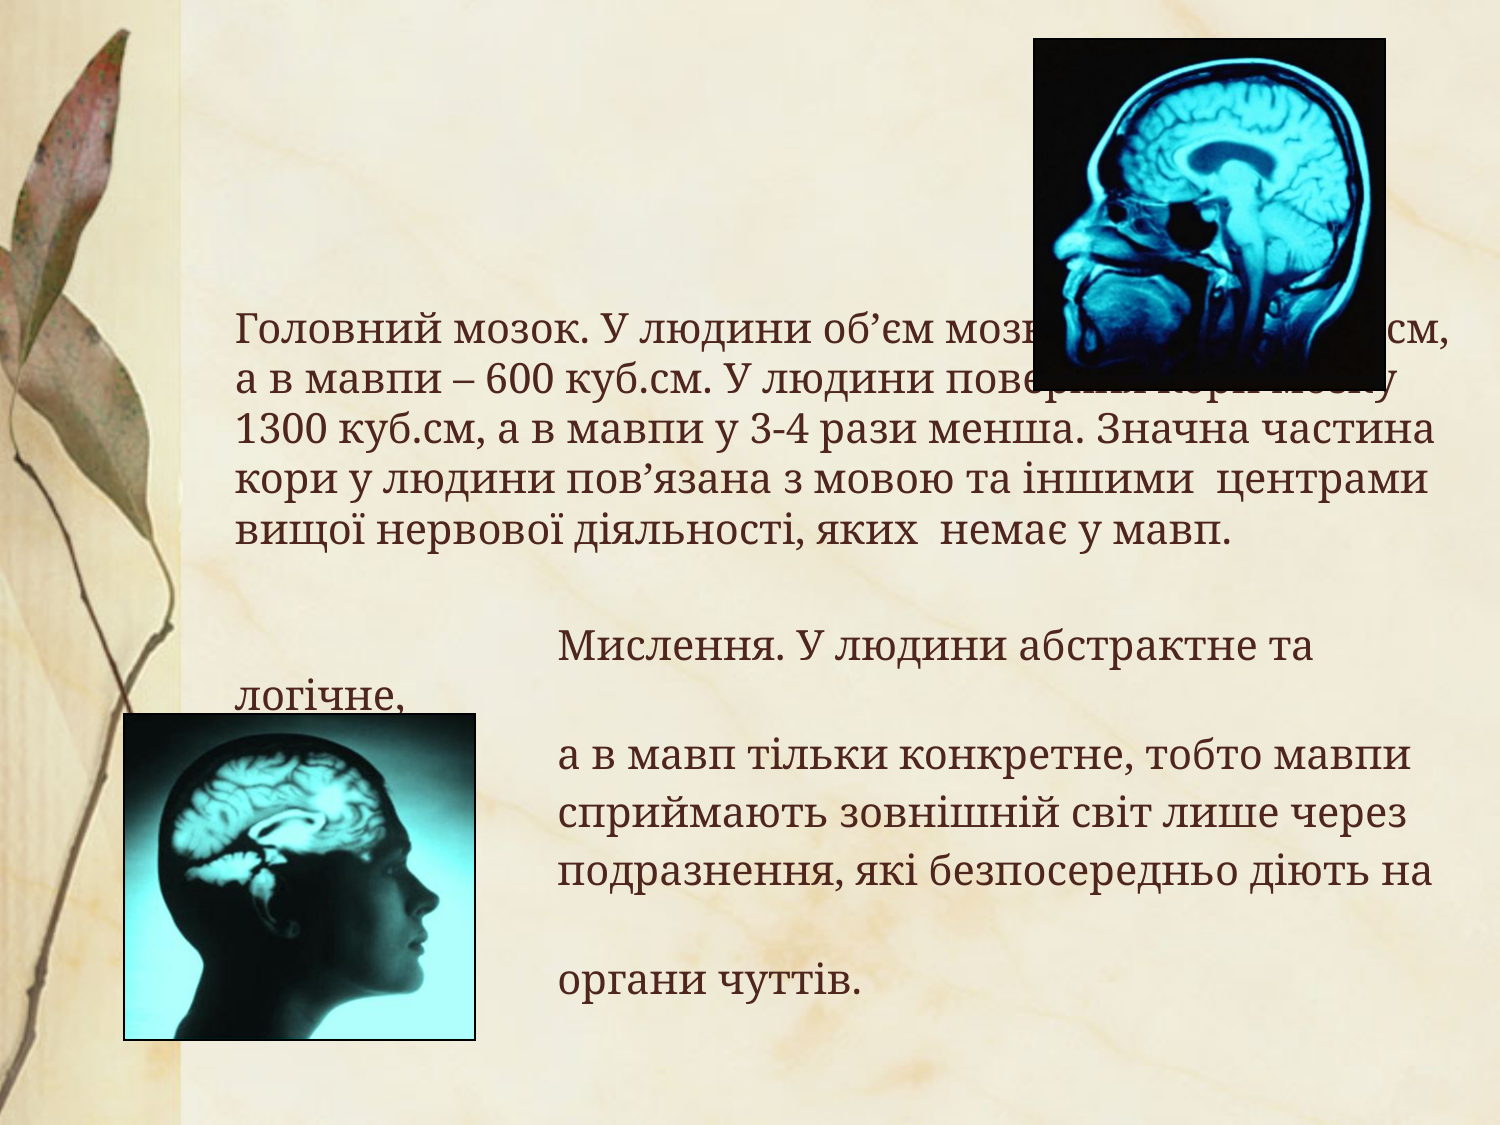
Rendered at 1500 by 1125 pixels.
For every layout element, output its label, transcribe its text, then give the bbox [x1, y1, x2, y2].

picture [0, 0, 1500, 1125]
list Головний мозок. У людини об’єм мозку 1400-1600 куб.см, а в мавпи – 600 куб.см. У людини поверхня кори мозку 1300 куб.см, а в мавпи у 3-4 рази менша. Значна частина кори у людини пов’язана з мовою та іншими центрами вищої нервової діяльності, яких немає у мавп. Мислення. У людини абстрактне та логічне, а в мавп тільки конкретне, тобто мавпи сприймають зовнішній світ лише через подразнення, які безпосередньо діють на їхні органи чуттів. [220, 822, 1495, 1069]
